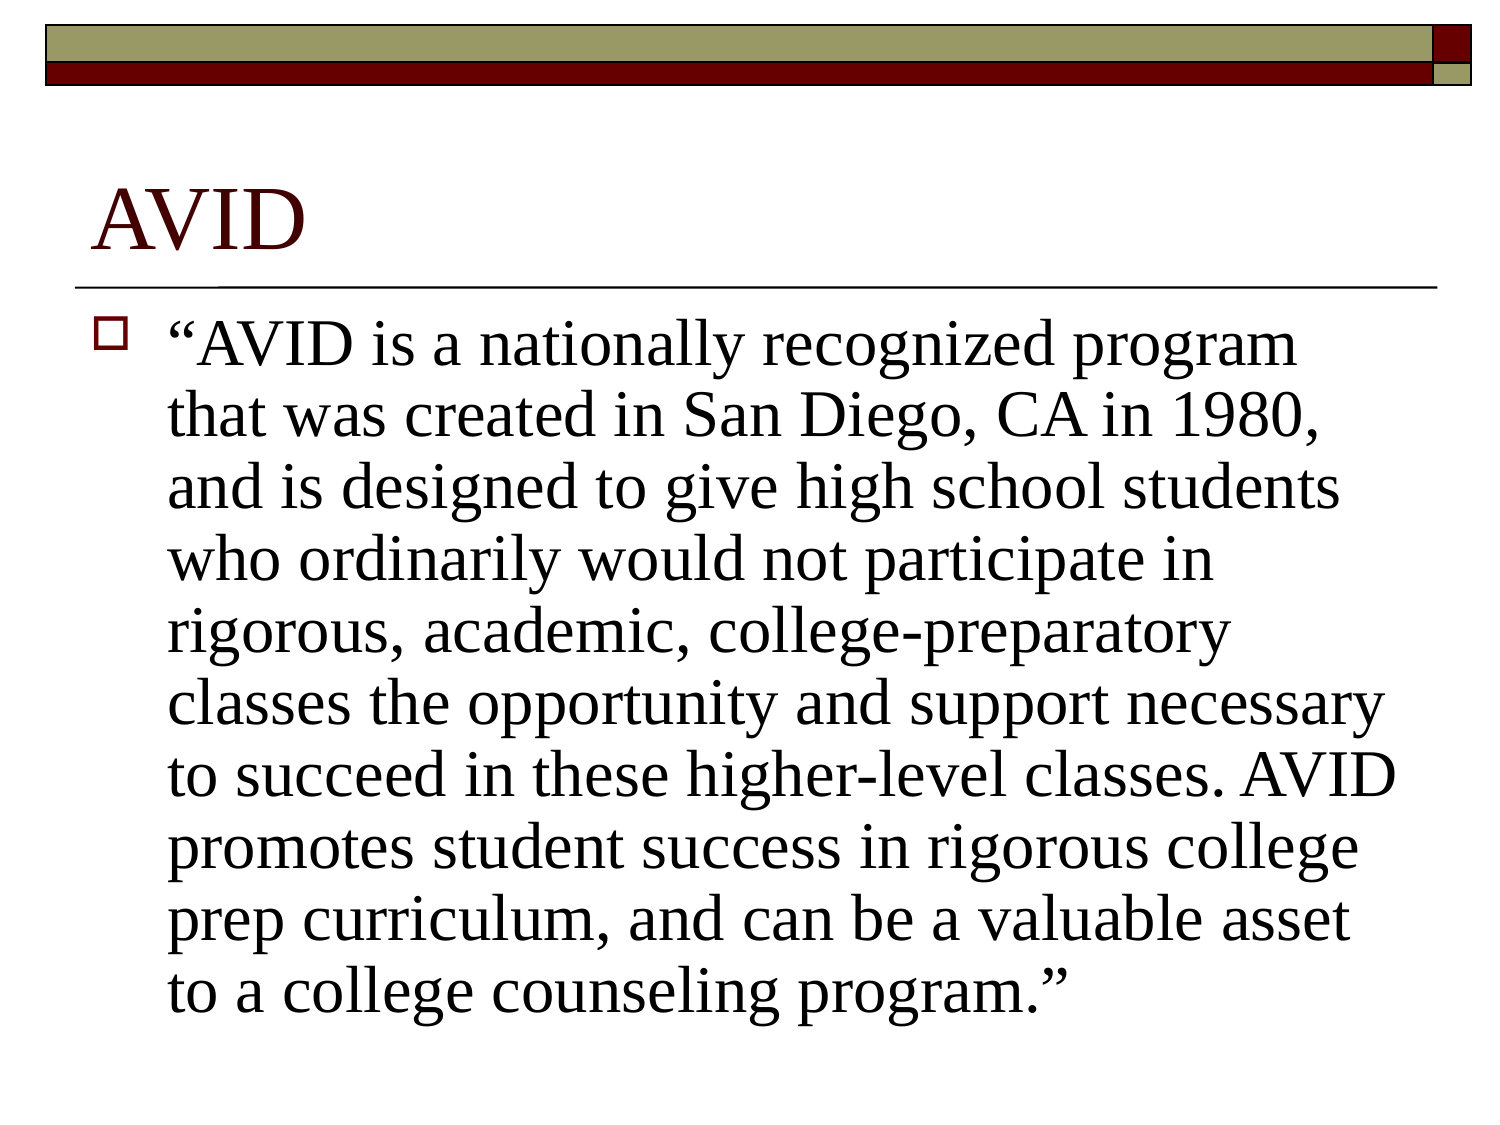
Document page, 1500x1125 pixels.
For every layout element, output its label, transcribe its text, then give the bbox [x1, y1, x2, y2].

list “AVID is a nationally recognized program that was created in San Diego, CA in 1980, and is designed to give high school students who ordinarily would not participate in rigorous, academic, college-preparatory classes the opportunity and support necessary to succeed in these higher-level classes. AVID promotes student success in rigorous college prep curriculum, and can be a valuable asset to a college counseling program.” [74, 299, 1426, 1125]
title AVID [74, 87, 1426, 276]
